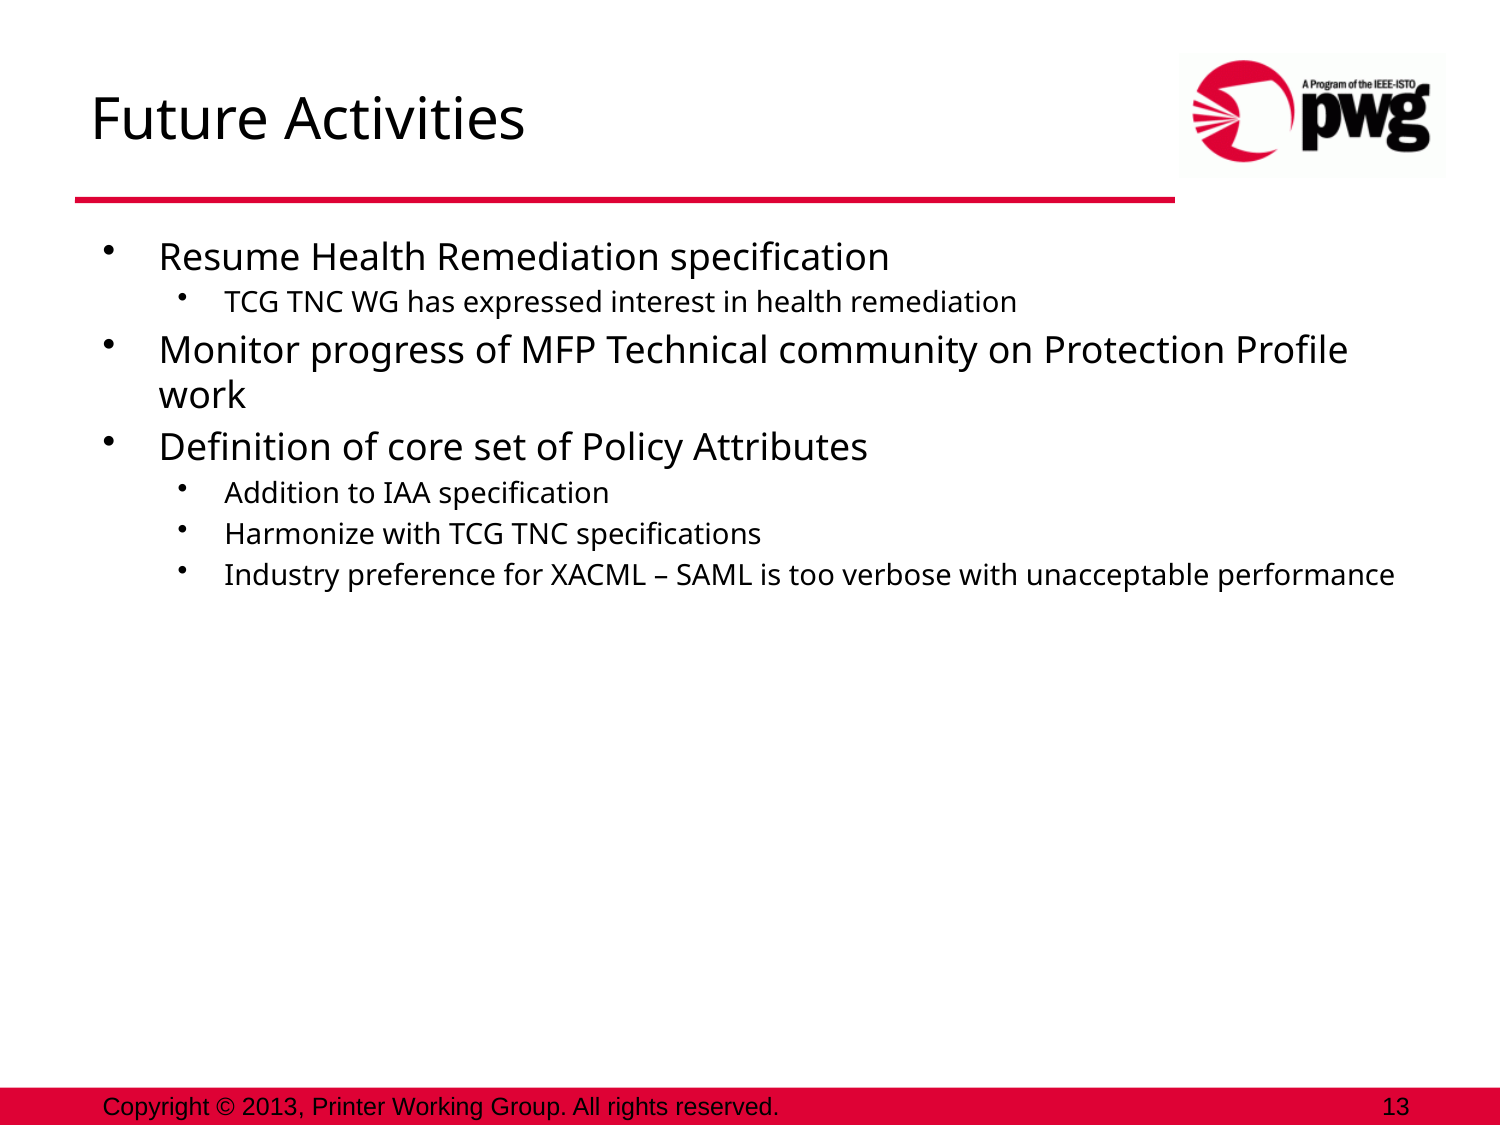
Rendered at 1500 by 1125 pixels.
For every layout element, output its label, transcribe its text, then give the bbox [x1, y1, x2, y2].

footer Copyright © 2013, Printer Working Group. All rights reserved. [87, 1086, 826, 1125]
title Future Activities [75, 45, 1163, 188]
list Resume Health Remediation specification TCG TNC WG has expressed interest in health remediation Monitor progress of MFP Technical community on Protection Profile work Definition of core set of Policy Attributes Addition to IAA specification Harmonize with TCG TNC specifications Industry preference for XACML – SAML is too verbose with unacceptable performance [87, 224, 1438, 1063]
slide_number 13 [1074, 1086, 1426, 1125]
picture [1179, 53, 1446, 178]
